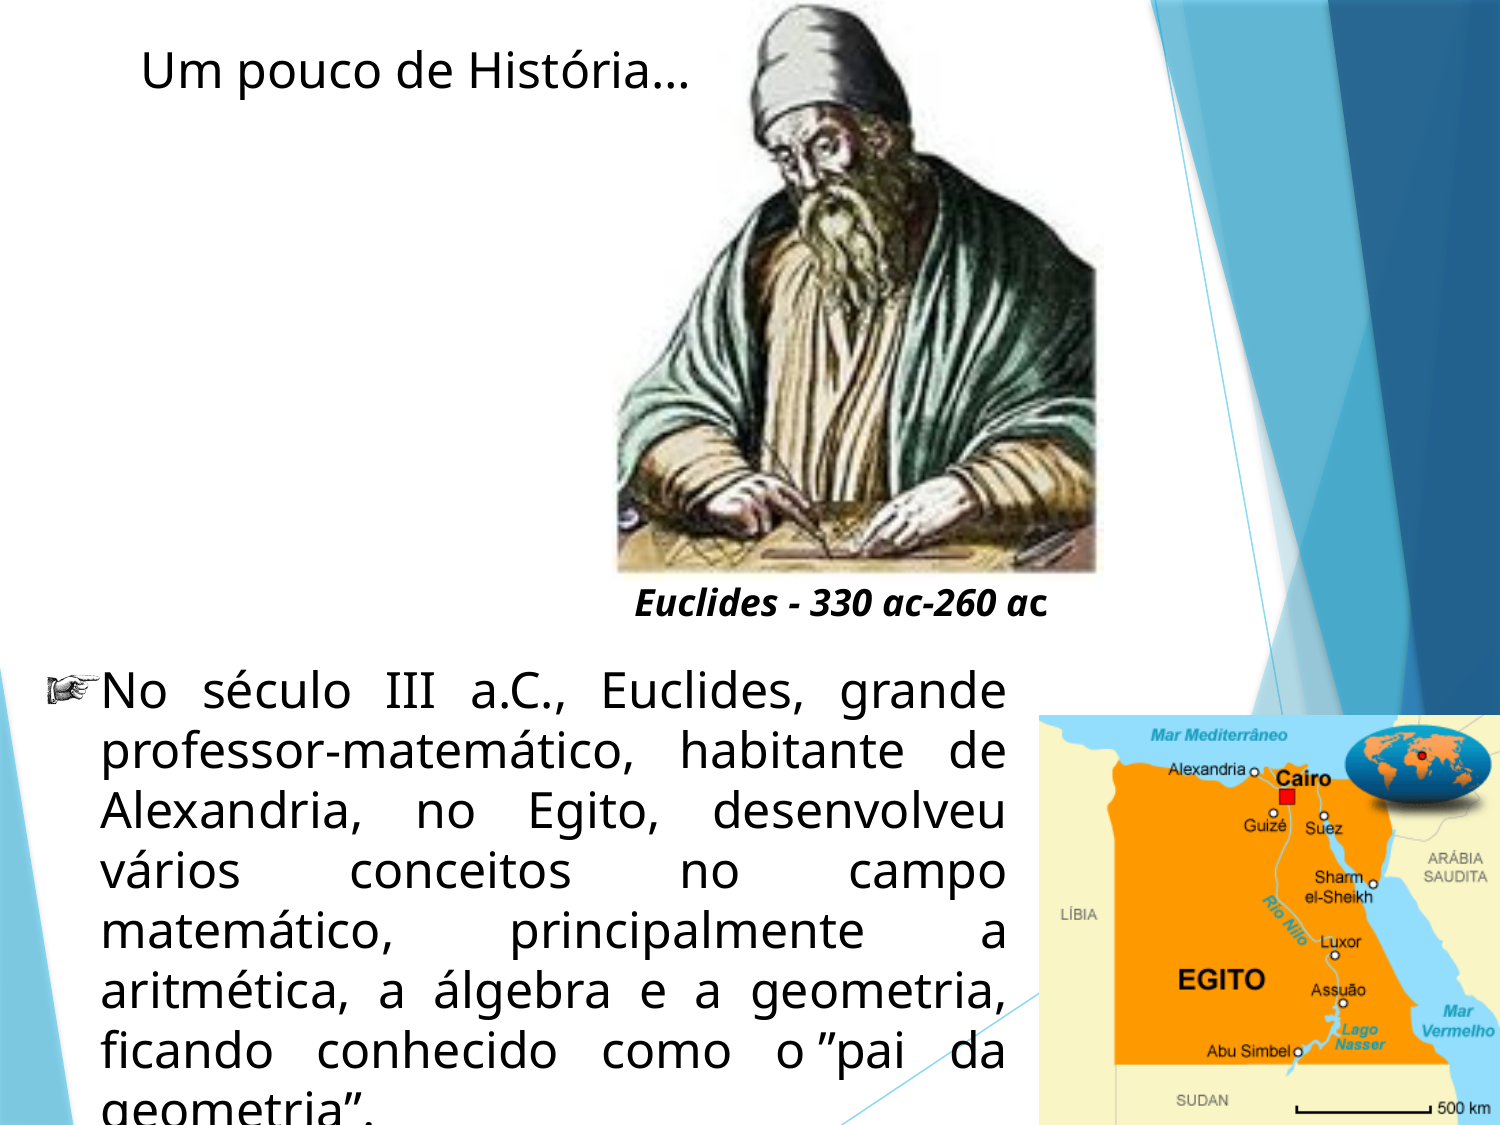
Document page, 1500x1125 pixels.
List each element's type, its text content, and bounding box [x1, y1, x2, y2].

text_box Euclides - 330 ac-260 ac [619, 588, 1104, 631]
text_box No século III a.C., Euclides, grande professor-matemático, habitante de Alexandria, no Egito, desenvolveu vários conceitos no campo matemático, principalmente a aritmética, a álgebra e a geometria, ficando conhecido como o ”pai da geometria”. [29, 651, 1024, 1125]
picture [1038, 715, 1500, 1125]
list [611, 0, 1105, 581]
text_box Um pouco de História… [125, 30, 606, 106]
picture [44, 671, 100, 707]
